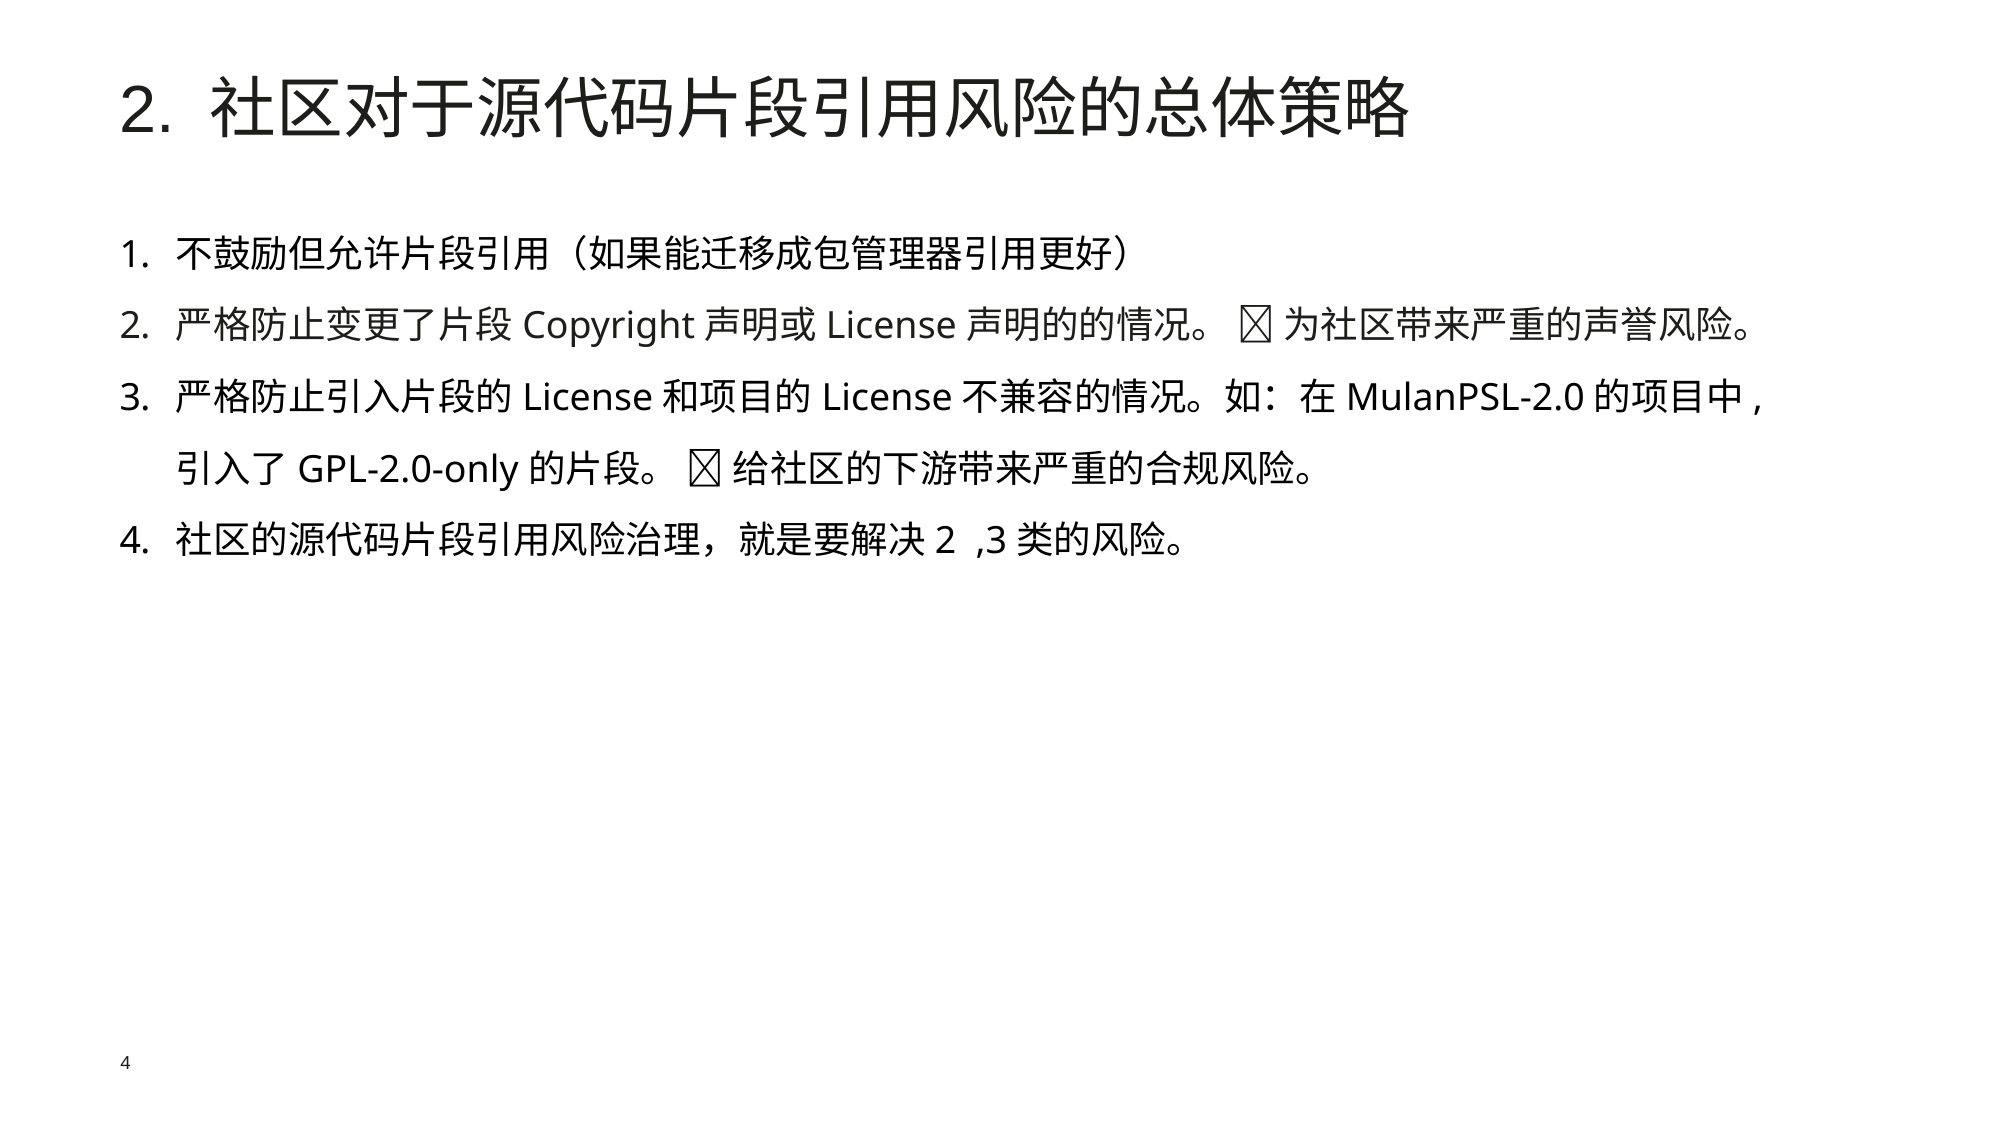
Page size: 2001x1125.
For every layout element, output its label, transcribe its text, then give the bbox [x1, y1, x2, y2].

text_box 不鼓励但允许片段引用（如果能迁移成包管理器引用更好） 严格防止变更了片段Copyright声明或License声明的的情况。  为社区带来严重的声誉风险。 严格防止引入片段的License和项目的License不兼容的情况。如：在MulanPSL-2.0的项目中, 引入了GPL-2.0-only的片段。  给社区的下游带来严重的合规风险。 社区的源代码片段引用风险治理，就是要解决2 ,3类的风险。 [119, 202, 1776, 562]
subtitle 2. 社区对于源代码片段引用风险的总体策略 [119, 74, 1882, 238]
